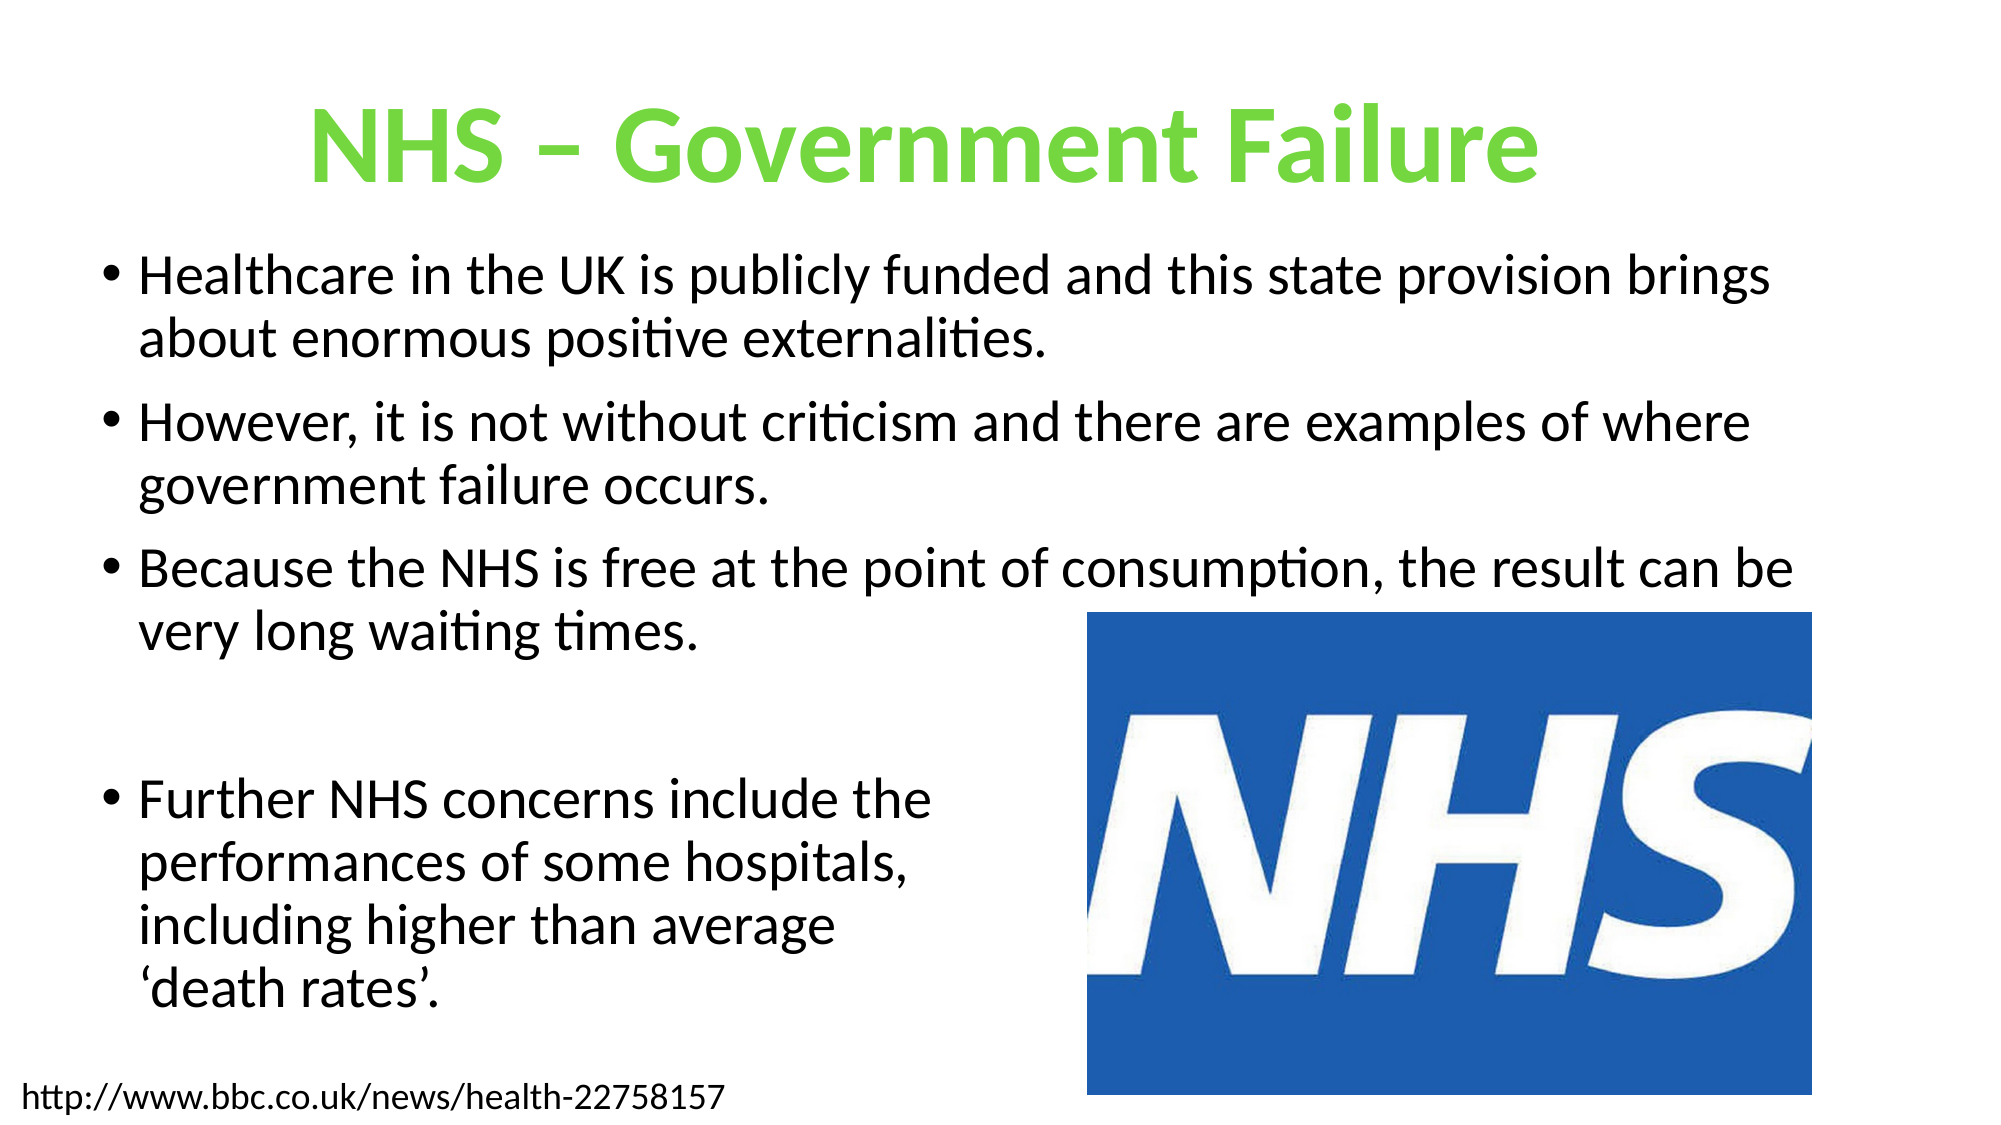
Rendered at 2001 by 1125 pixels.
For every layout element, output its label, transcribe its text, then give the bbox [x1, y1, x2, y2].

list Healthcare in the UK is publicly funded and this state provision brings about enormous positive externalities. However, it is not without criticism and there are examples of where government failure occurs. Because the NHS is free at the point of consumption, the result can be very long waiting times. Further NHS concerns include the performances of some hospitals, including higher than average ‘death rates’. [86, 236, 1856, 1065]
text_box http://www.bbc.co.uk/news/health-22758157 [6, 1064, 742, 1125]
text_box NHS – Government Failure [223, 62, 1626, 213]
picture [1086, 612, 1812, 1095]
